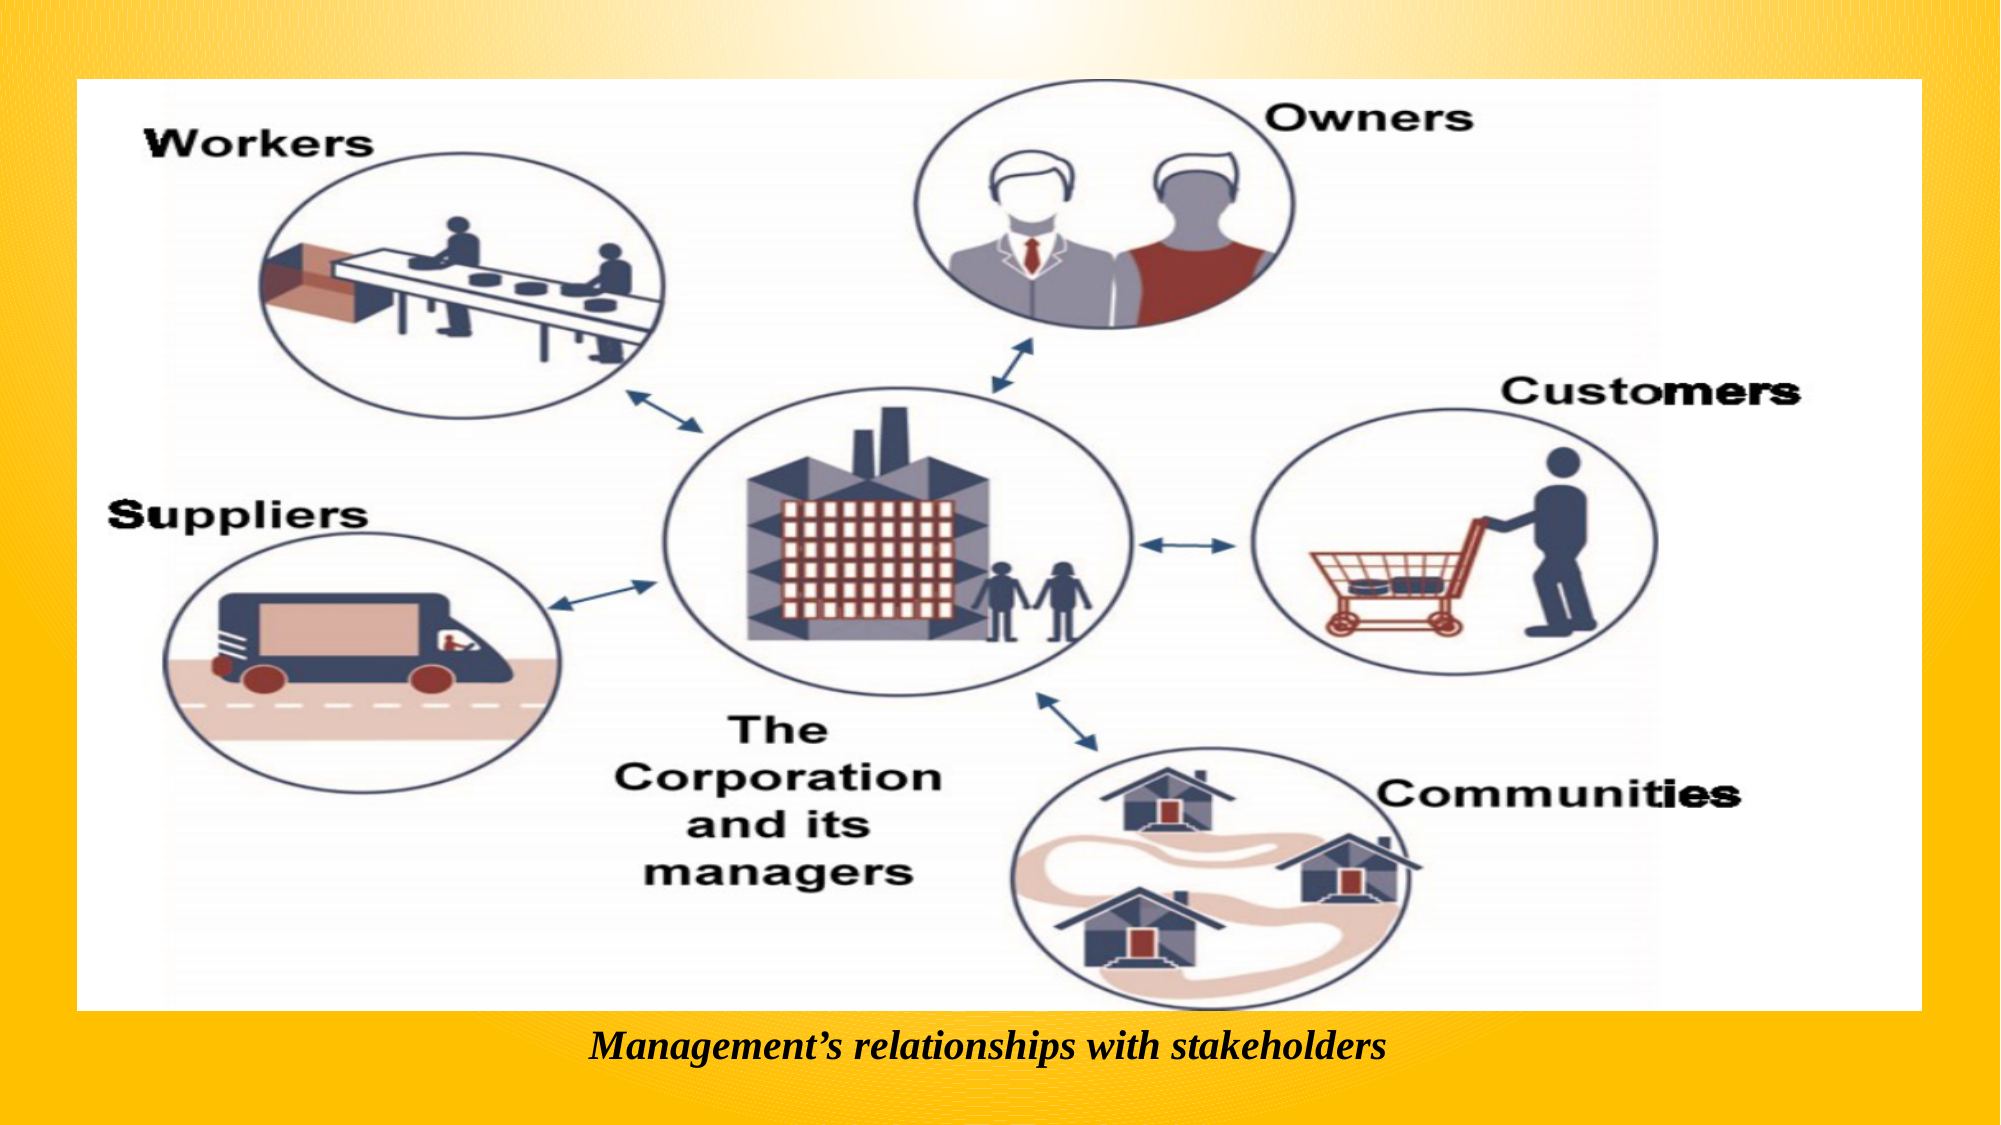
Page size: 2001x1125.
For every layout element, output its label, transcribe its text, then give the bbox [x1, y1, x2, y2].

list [77, 79, 1922, 1011]
text_box Management’s relationships with stakeholders [574, 1011, 1636, 1076]
